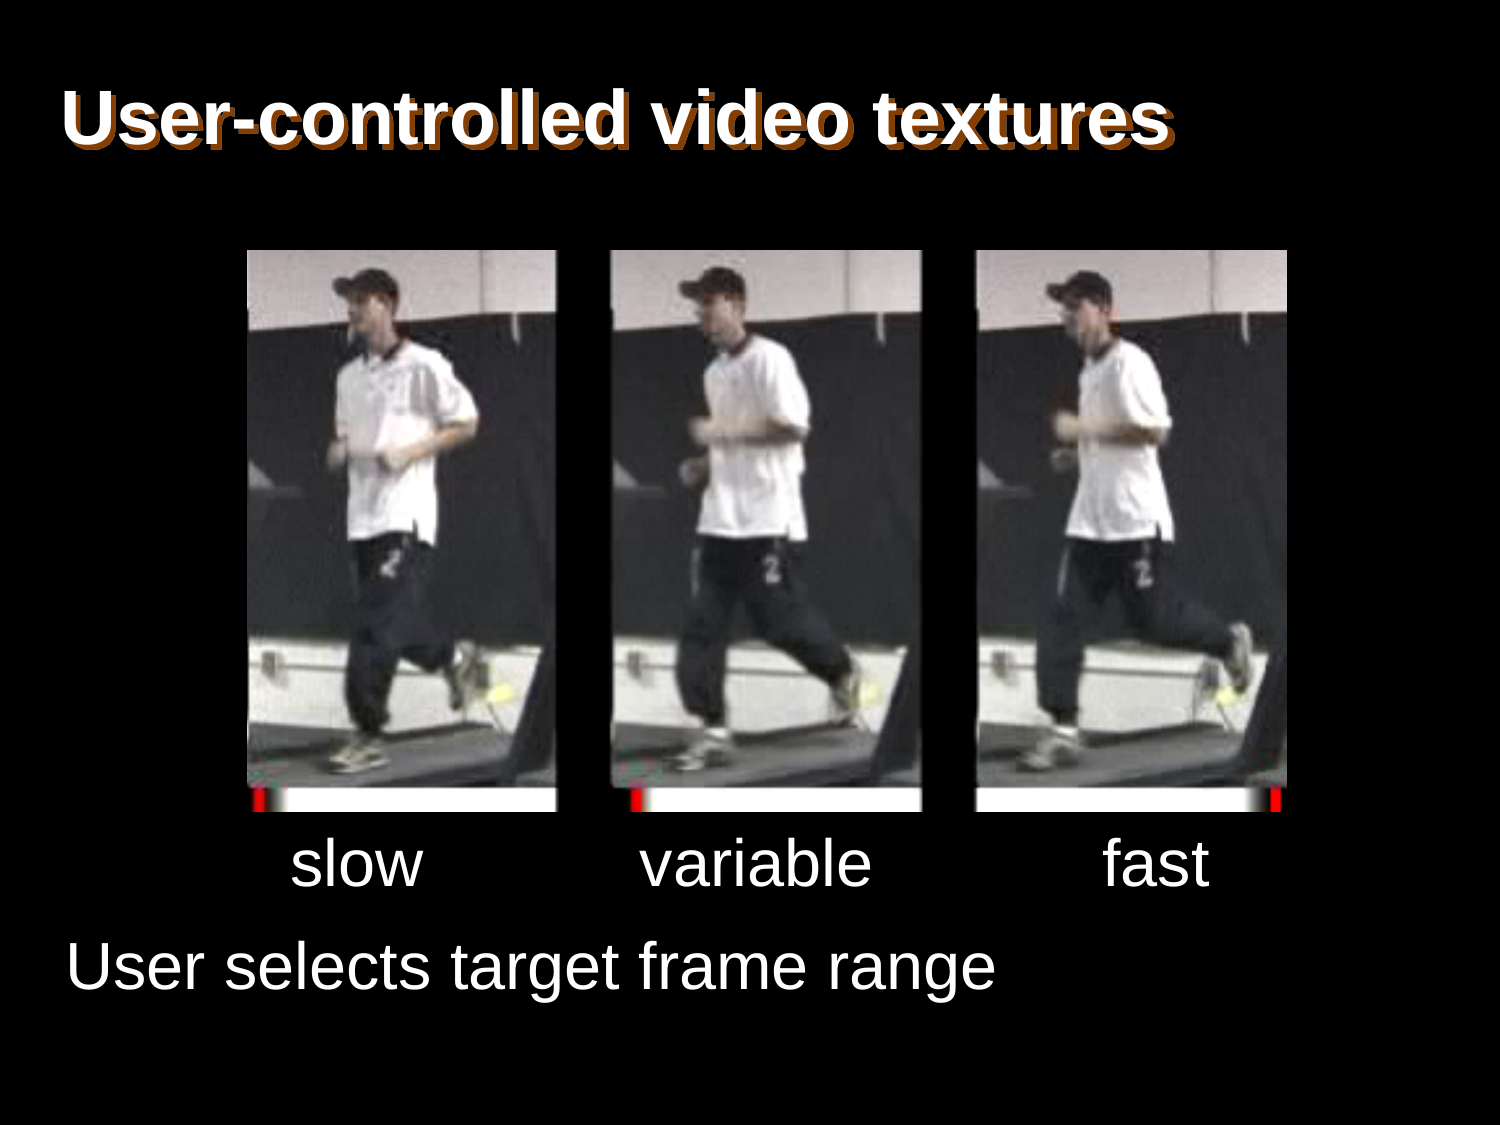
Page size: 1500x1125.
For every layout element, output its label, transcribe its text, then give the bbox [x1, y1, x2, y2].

title User-controlled video textures [45, 48, 1266, 175]
text_box fast [1087, 822, 1263, 908]
text_box variable [624, 822, 925, 908]
text_box slow [275, 822, 525, 908]
text_box User selects target frame range [49, 212, 1417, 1000]
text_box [246, 249, 1288, 813]
